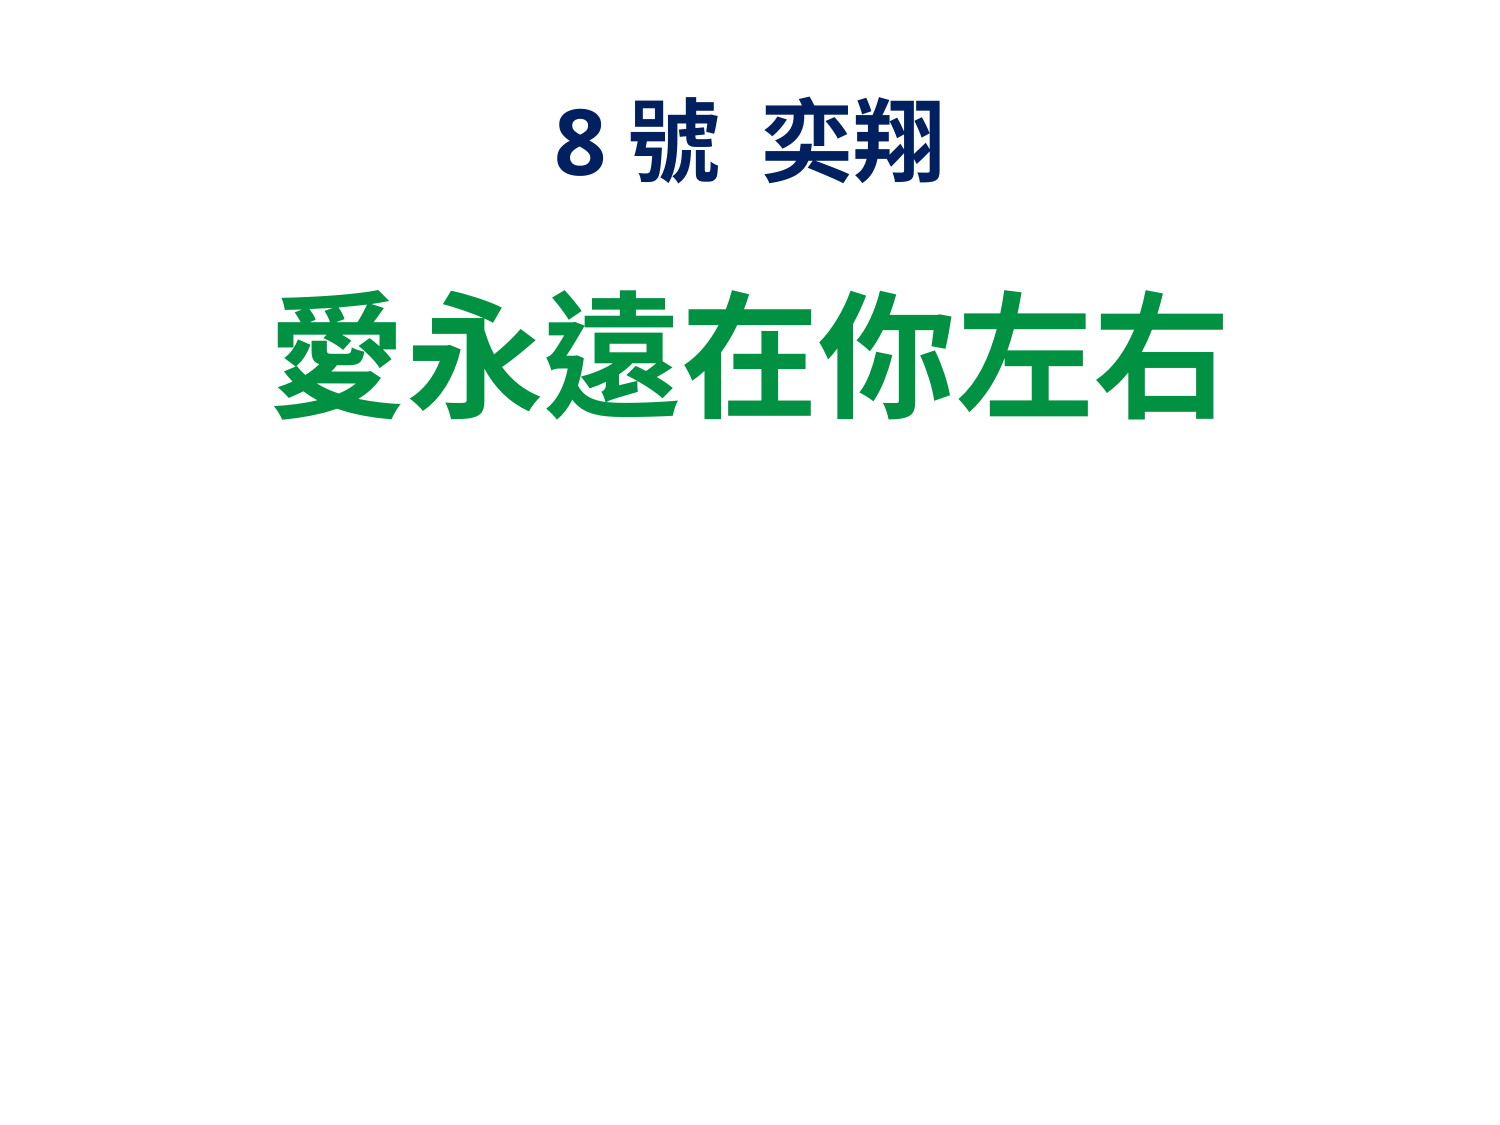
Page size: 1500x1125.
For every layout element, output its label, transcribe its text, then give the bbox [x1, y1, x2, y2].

title 8號 奕翔 [75, 45, 1425, 233]
list 愛永遠在你左右 [75, 262, 1425, 445]
